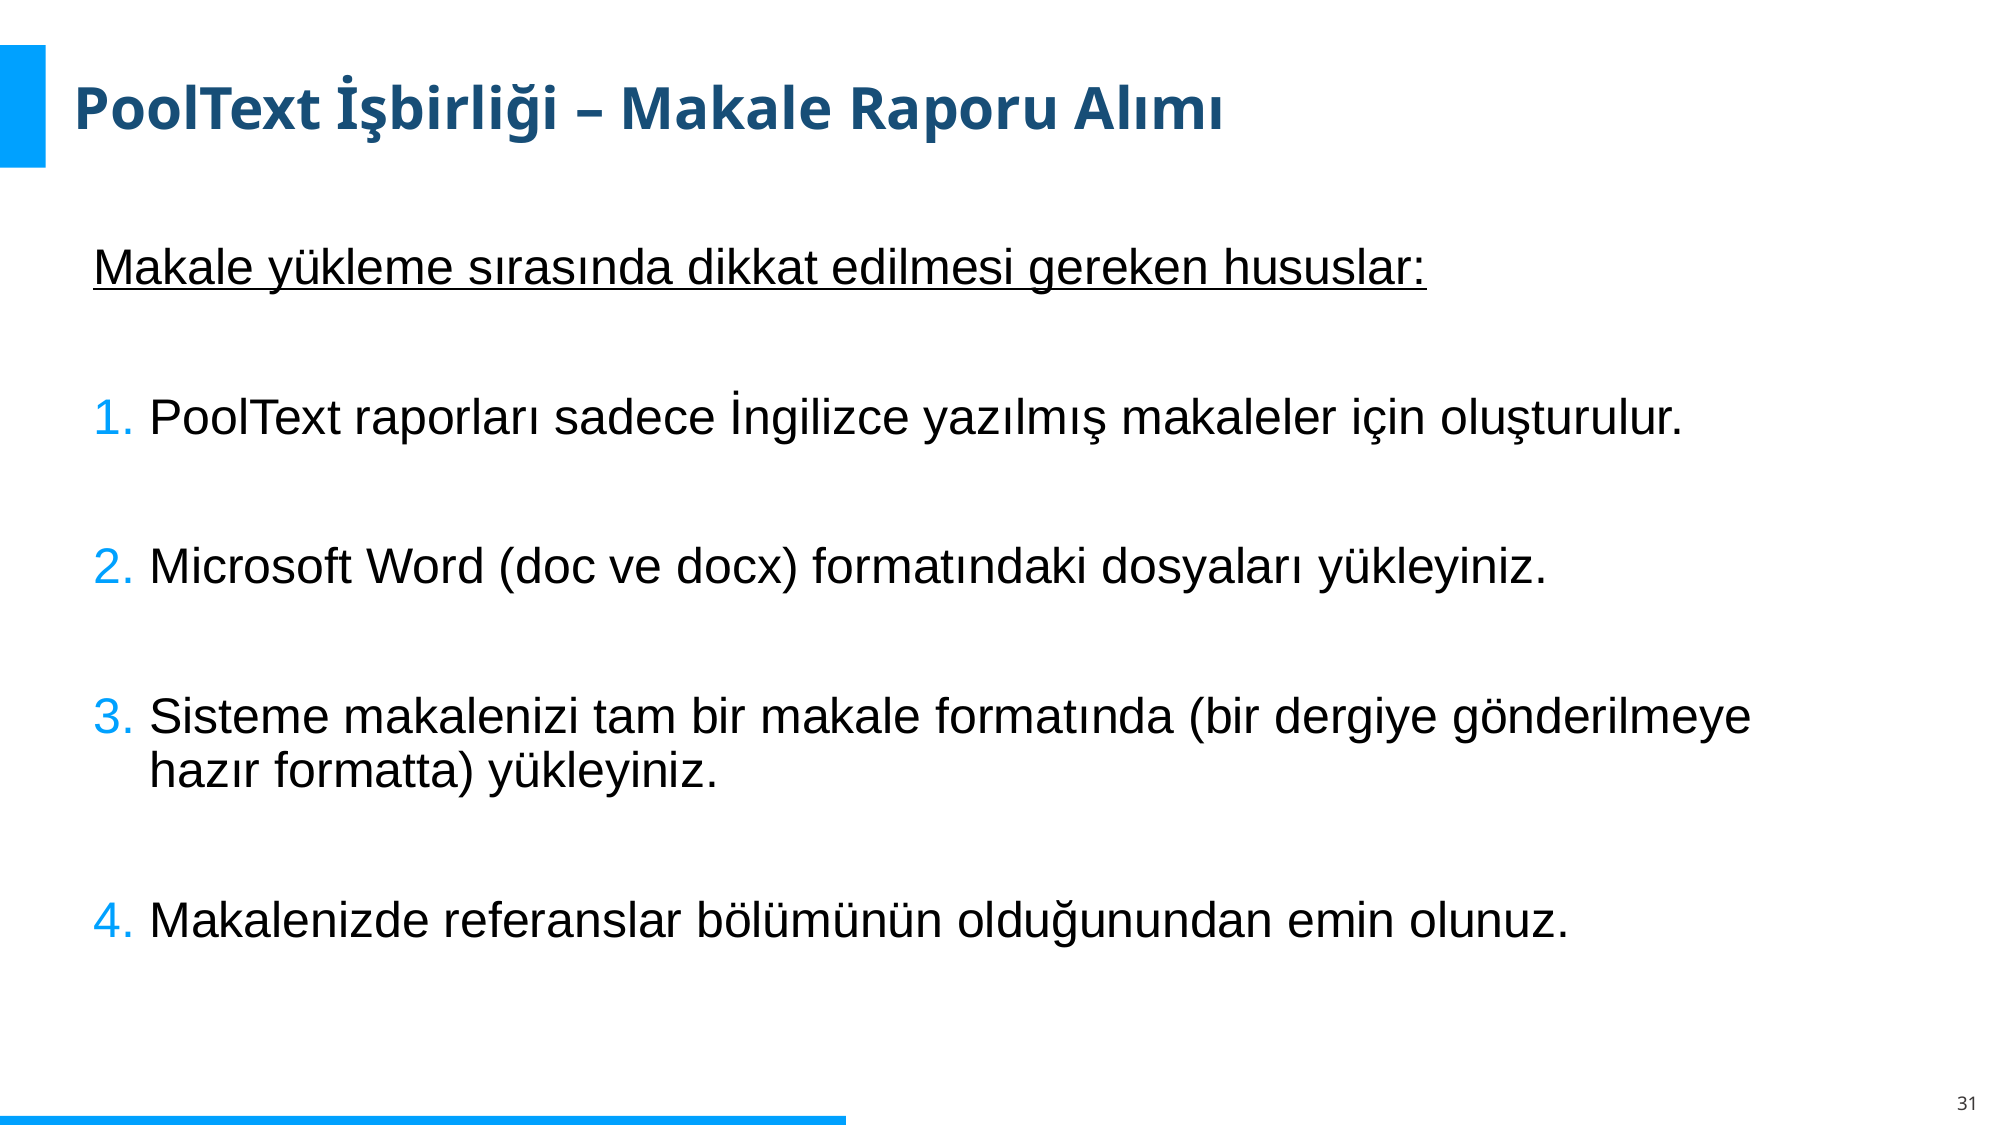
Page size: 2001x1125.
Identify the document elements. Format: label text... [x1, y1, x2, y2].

title PoolText İşbirliği – Makale Raporu Alımı [73, 71, 1960, 142]
text_box Makale yükleme sırasında dikkat edilmesi gereken hususlar: PoolText raporları sadece İngilizce yazılmış makaleler için oluşturulur. Microsoft Word (doc ve docx) formatındaki dosyaları yükleyiniz. Sisteme makalenizi tam bir makale formatında (bir dergiye gönderilmeye hazır formatta) yükleyiniz. Makalenizde referanslar bölümünün olduğunundan emin olunuz. [93, 241, 1855, 949]
